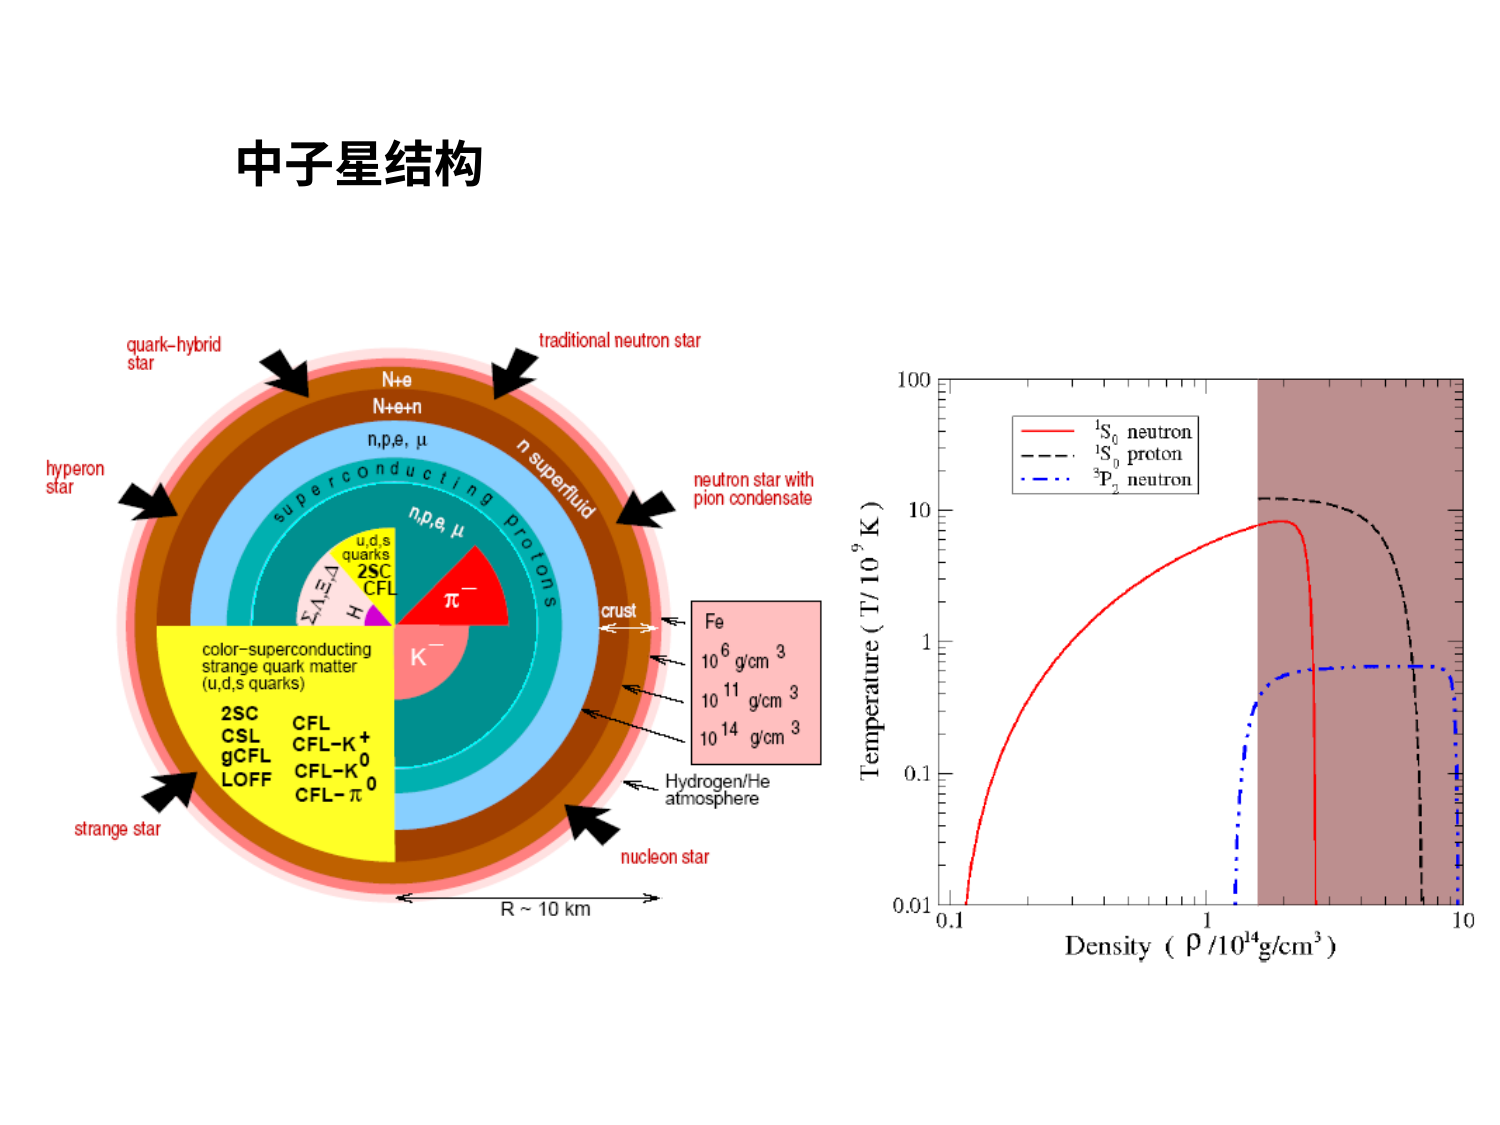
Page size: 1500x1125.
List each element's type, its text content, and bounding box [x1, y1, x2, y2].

picture [844, 337, 1483, 964]
picture [29, 294, 833, 961]
text_box 中子星结构 [219, 125, 500, 201]
